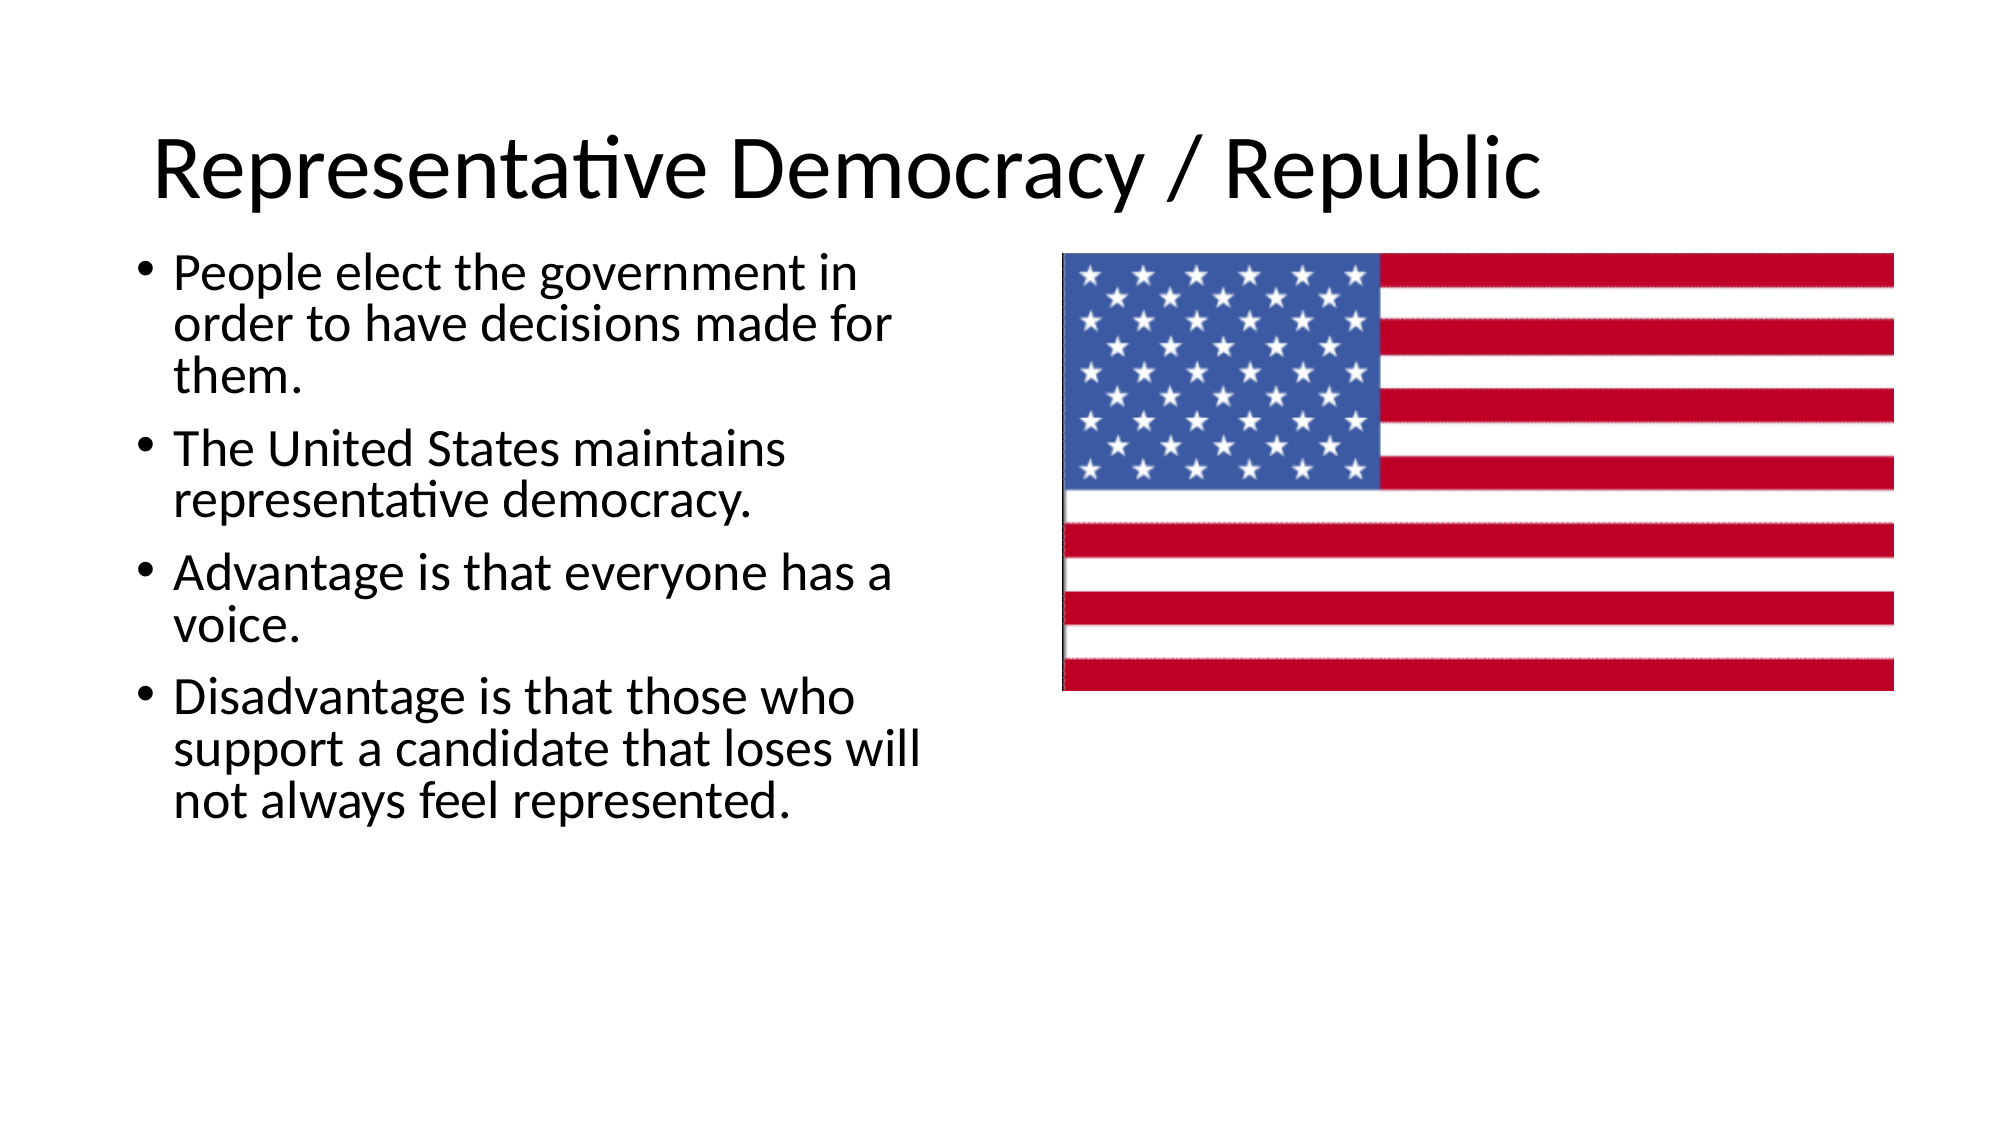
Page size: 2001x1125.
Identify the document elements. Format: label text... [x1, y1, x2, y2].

picture [1062, 253, 1894, 692]
list People elect the government in order to have decisions made for them. The United States maintains representative democracy. Advantage is that everyone has a voice. Disadvantage is that those who support a candidate that loses will not always feel represented. [121, 241, 993, 1080]
title Representative Democracy / Republic [137, 59, 1863, 278]
